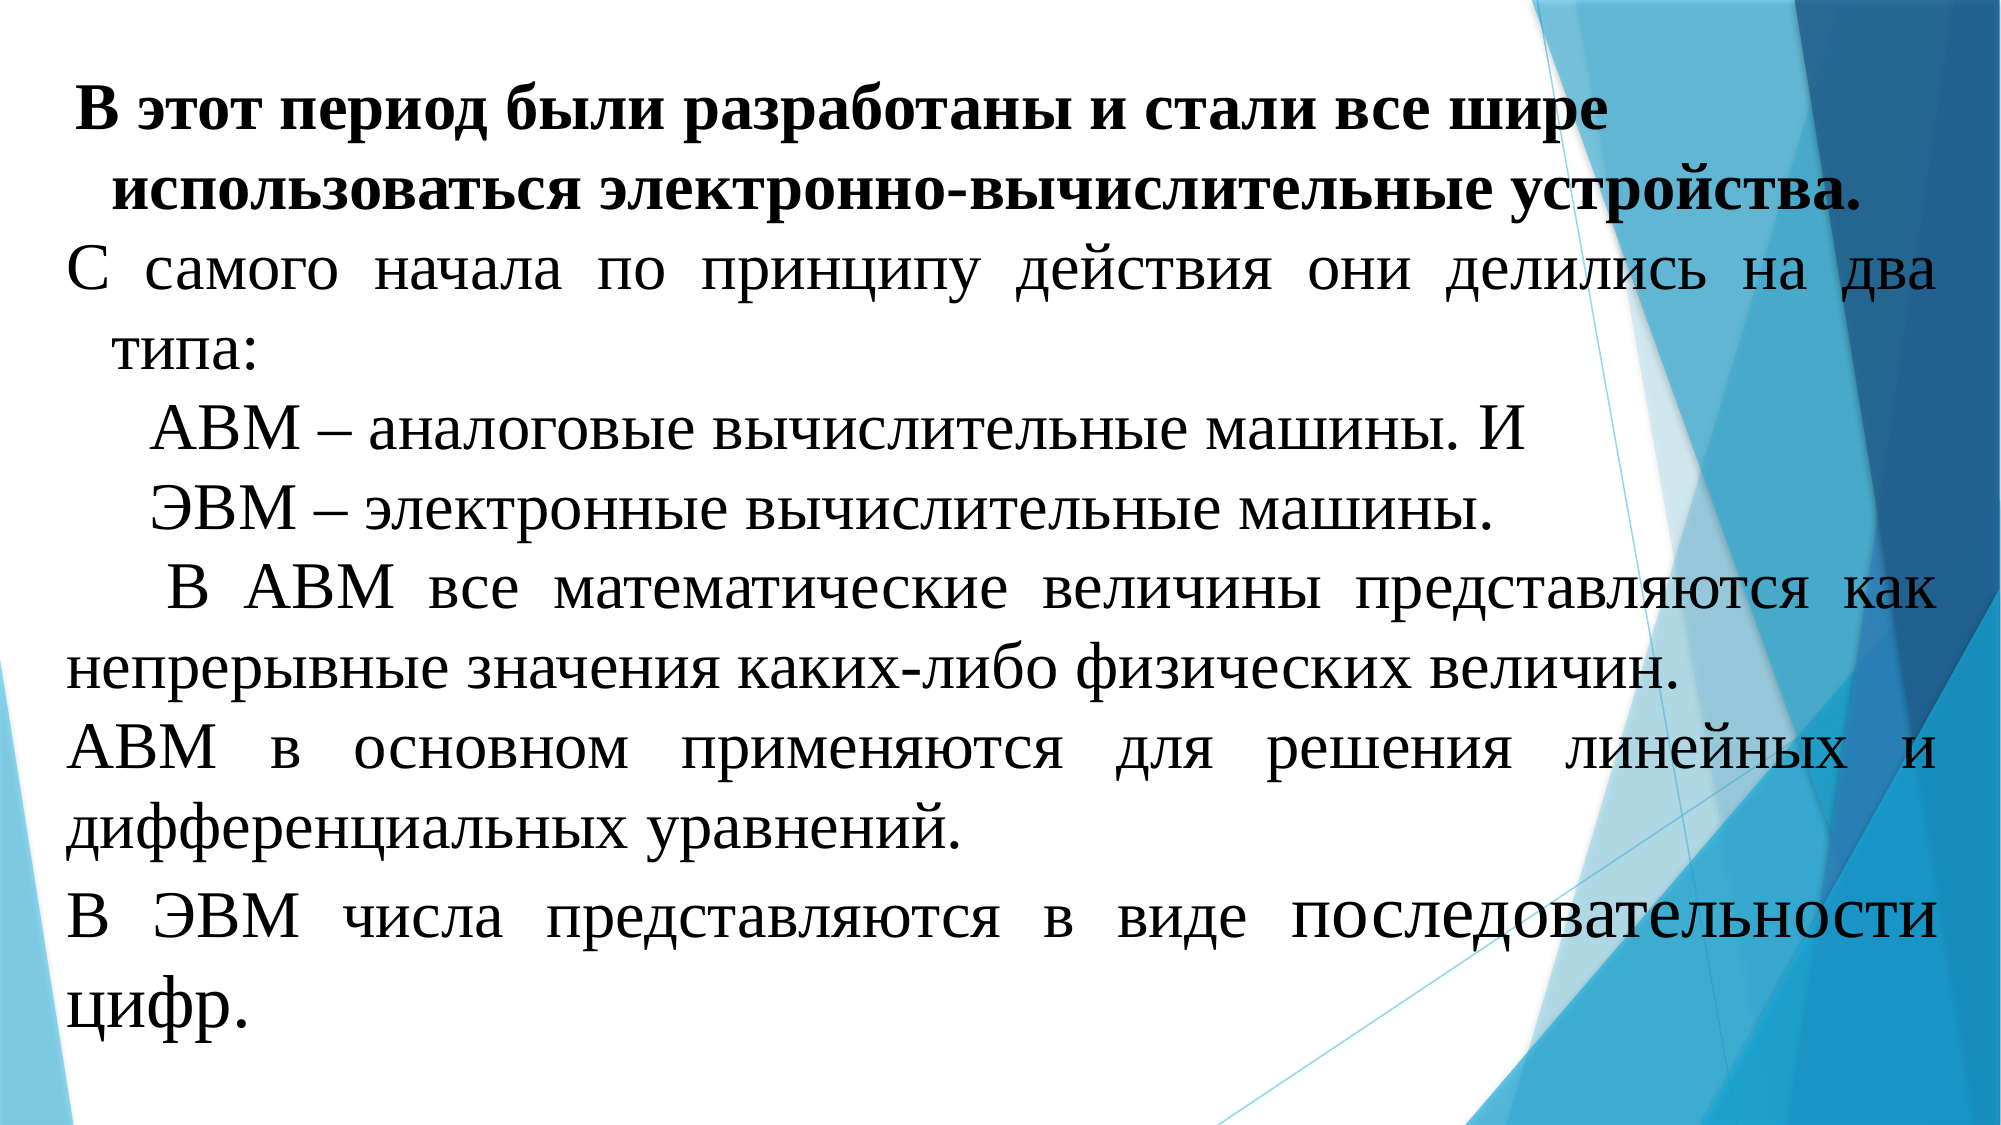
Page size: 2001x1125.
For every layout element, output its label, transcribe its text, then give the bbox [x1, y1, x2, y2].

text_box В этот период были разработаны и стали все шире использоваться электронно-вычислительные устройства. С самого начала по принципу действия они делились на два типа: АВМ – аналоговые вычислительные машины. И ЭВМ – электронные вычислительные машины. В АВМ все математические величины представляются как непрерывные значения каких-либо физических величин. АВМ в основном применяются для решения линейных и дифференциальных уравнений. В ЭВМ числа представляются в виде последовательности цифр. [51, 55, 1954, 1050]
